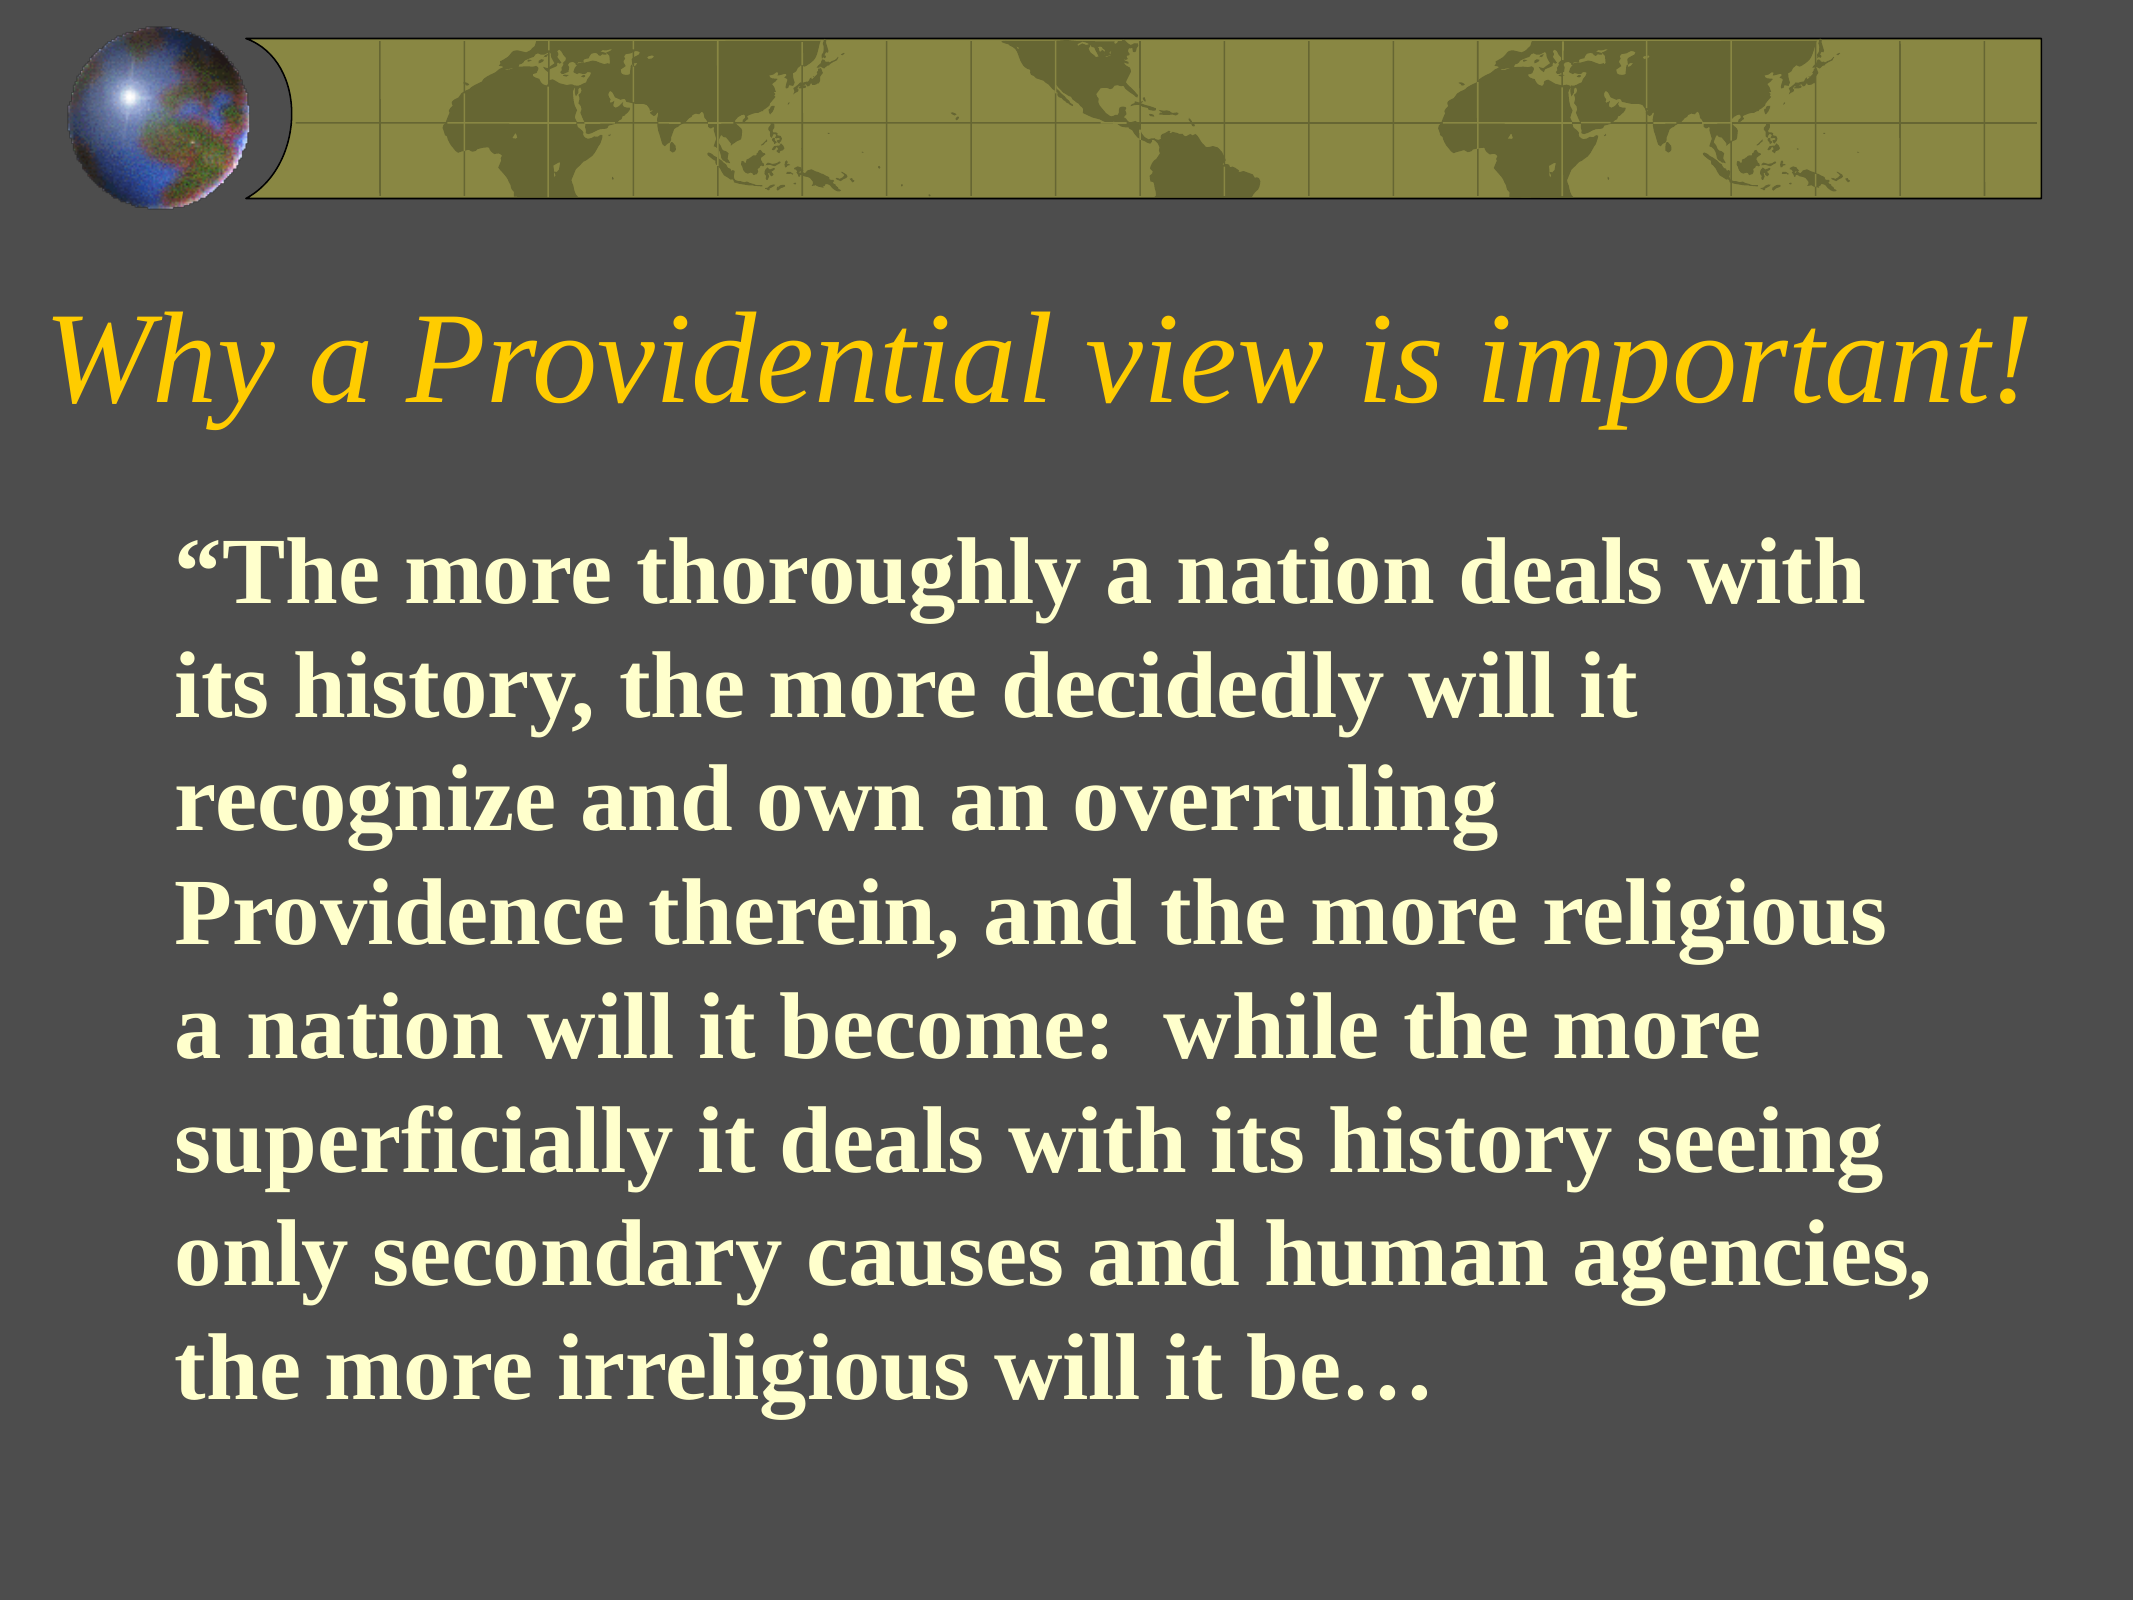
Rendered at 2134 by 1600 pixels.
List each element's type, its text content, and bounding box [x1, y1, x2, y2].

title Why a Providential view is important! [29, 217, 2071, 484]
list “The more thoroughly a nation deals with its history, the more decidedly will it recognize and own an overruling Providence therein, and the more religious a nation will it become: while the more superficially it deals with its history seeing only secondary causes and human agencies, the more irreligious will it be… [159, 501, 1974, 1462]
picture [61, 20, 270, 215]
